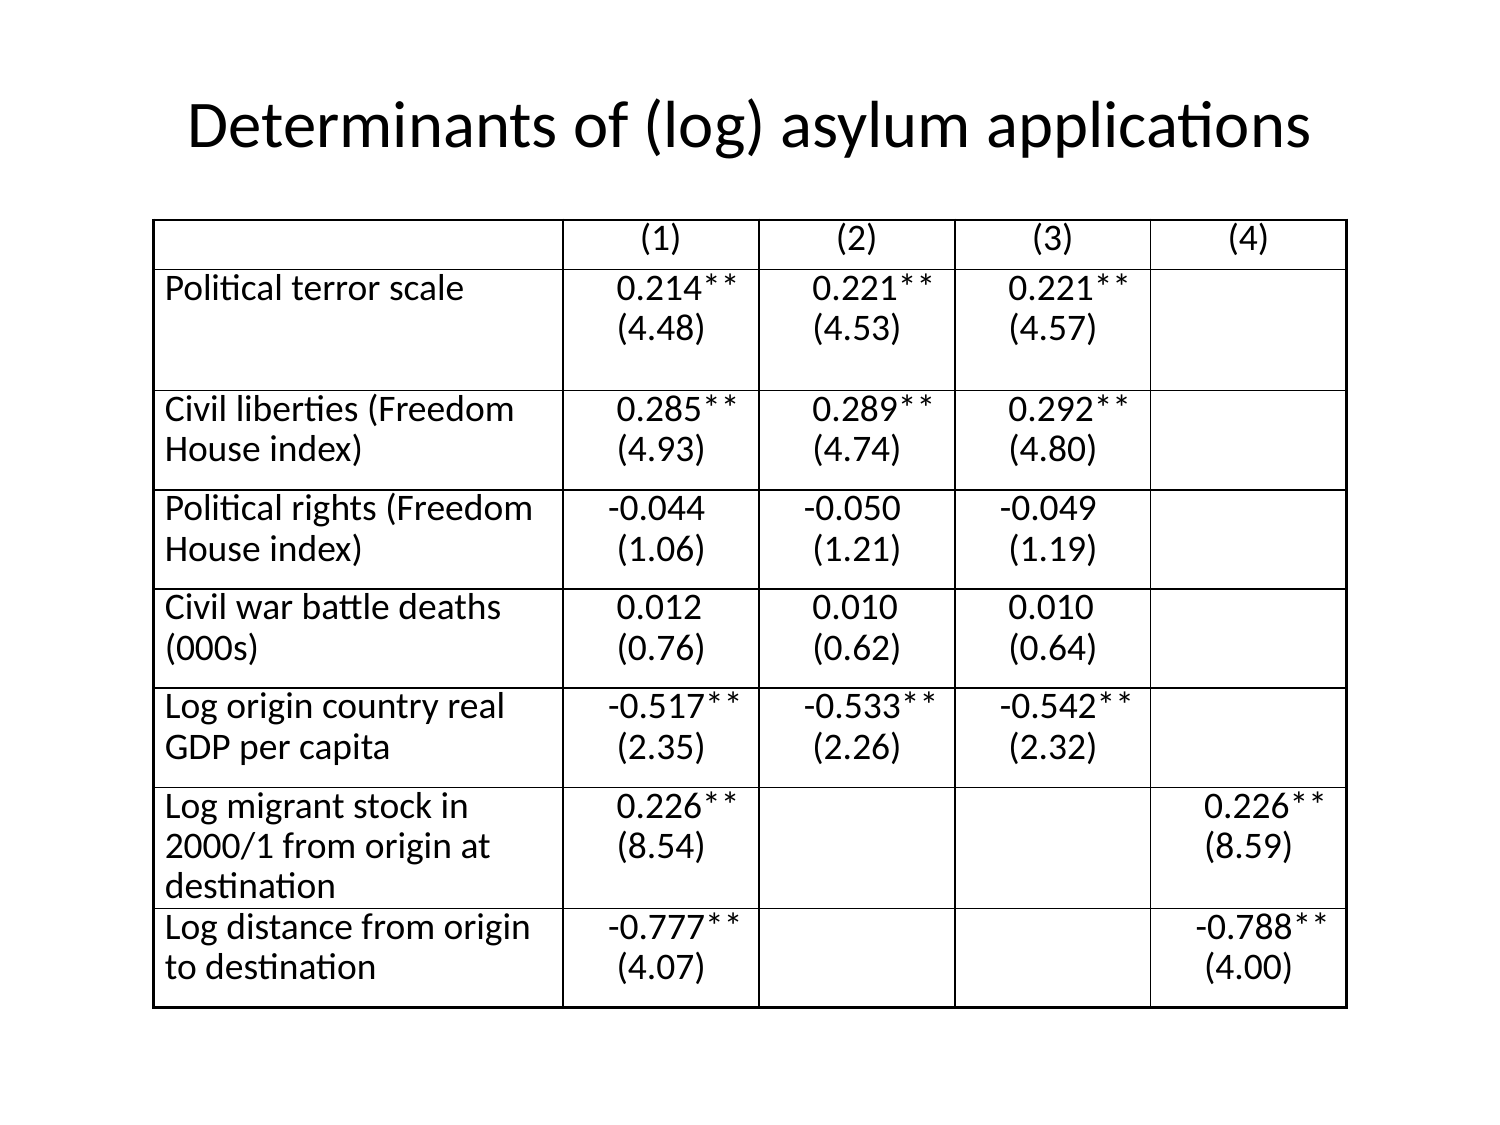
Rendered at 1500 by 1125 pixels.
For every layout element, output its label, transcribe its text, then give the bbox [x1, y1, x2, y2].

table_cell 0.010 (0.62) [760, 590, 954, 687]
table_header (3) [956, 221, 1150, 269]
table_cell 0.010 (0.64) [956, 590, 1150, 687]
table_cell [1151, 391, 1345, 489]
table_cell [760, 909, 954, 1006]
table_cell 0.285** (4.93) [564, 391, 758, 489]
table_header (4) [1151, 221, 1345, 269]
table_cell -0.517** (2.35) [564, 689, 758, 787]
table_cell 0.226** (8.59) [1151, 788, 1345, 908]
table_header (1) [564, 221, 758, 269]
table_cell -0.542** (2.32) [956, 689, 1150, 787]
table_cell Log origin country real GDP per capita [155, 689, 562, 787]
table_cell 0.221** (4.57) [956, 270, 1150, 390]
table_cell Log migrant stock in 2000/1 from origin at destination [155, 788, 562, 908]
table_cell -0.044 (1.06) [564, 491, 758, 588]
table_cell [1151, 689, 1345, 787]
table_cell [760, 788, 954, 908]
table_cell -0.050 (1.21) [760, 491, 954, 588]
table_cell Civil liberties (Freedom House index) [155, 391, 562, 489]
table_cell [1151, 270, 1345, 390]
table_cell 0.226** (8.54) [564, 788, 758, 908]
table_cell [956, 909, 1150, 1006]
table_cell -0.788** (4.00) [1151, 909, 1345, 1006]
table_cell [1151, 590, 1345, 687]
table_cell -0.533** (2.26) [760, 689, 954, 787]
table_cell Political rights (Freedom House index) [155, 491, 562, 588]
table_cell 0.214** (4.48) [564, 270, 758, 390]
table_cell Log distance from origin to destination [155, 909, 562, 1006]
table_cell 0.012 (0.76) [564, 590, 758, 687]
table_header [155, 221, 562, 269]
table_cell -0.777** (4.07) [564, 909, 758, 1006]
table_cell Civil war battle deaths (000s) [155, 590, 562, 687]
table_cell [1151, 491, 1345, 588]
table_cell [956, 788, 1150, 908]
title Determinants of (log) asylum applications [75, 45, 1425, 197]
table_cell Political terror scale [155, 270, 562, 390]
table_cell 0.292** (4.80) [956, 391, 1150, 489]
table_cell 0.221** (4.53) [760, 270, 954, 390]
table_header (2) [760, 221, 954, 269]
table_cell -0.049 (1.19) [956, 491, 1150, 588]
table_cell 0.289** (4.74) [760, 391, 954, 489]
